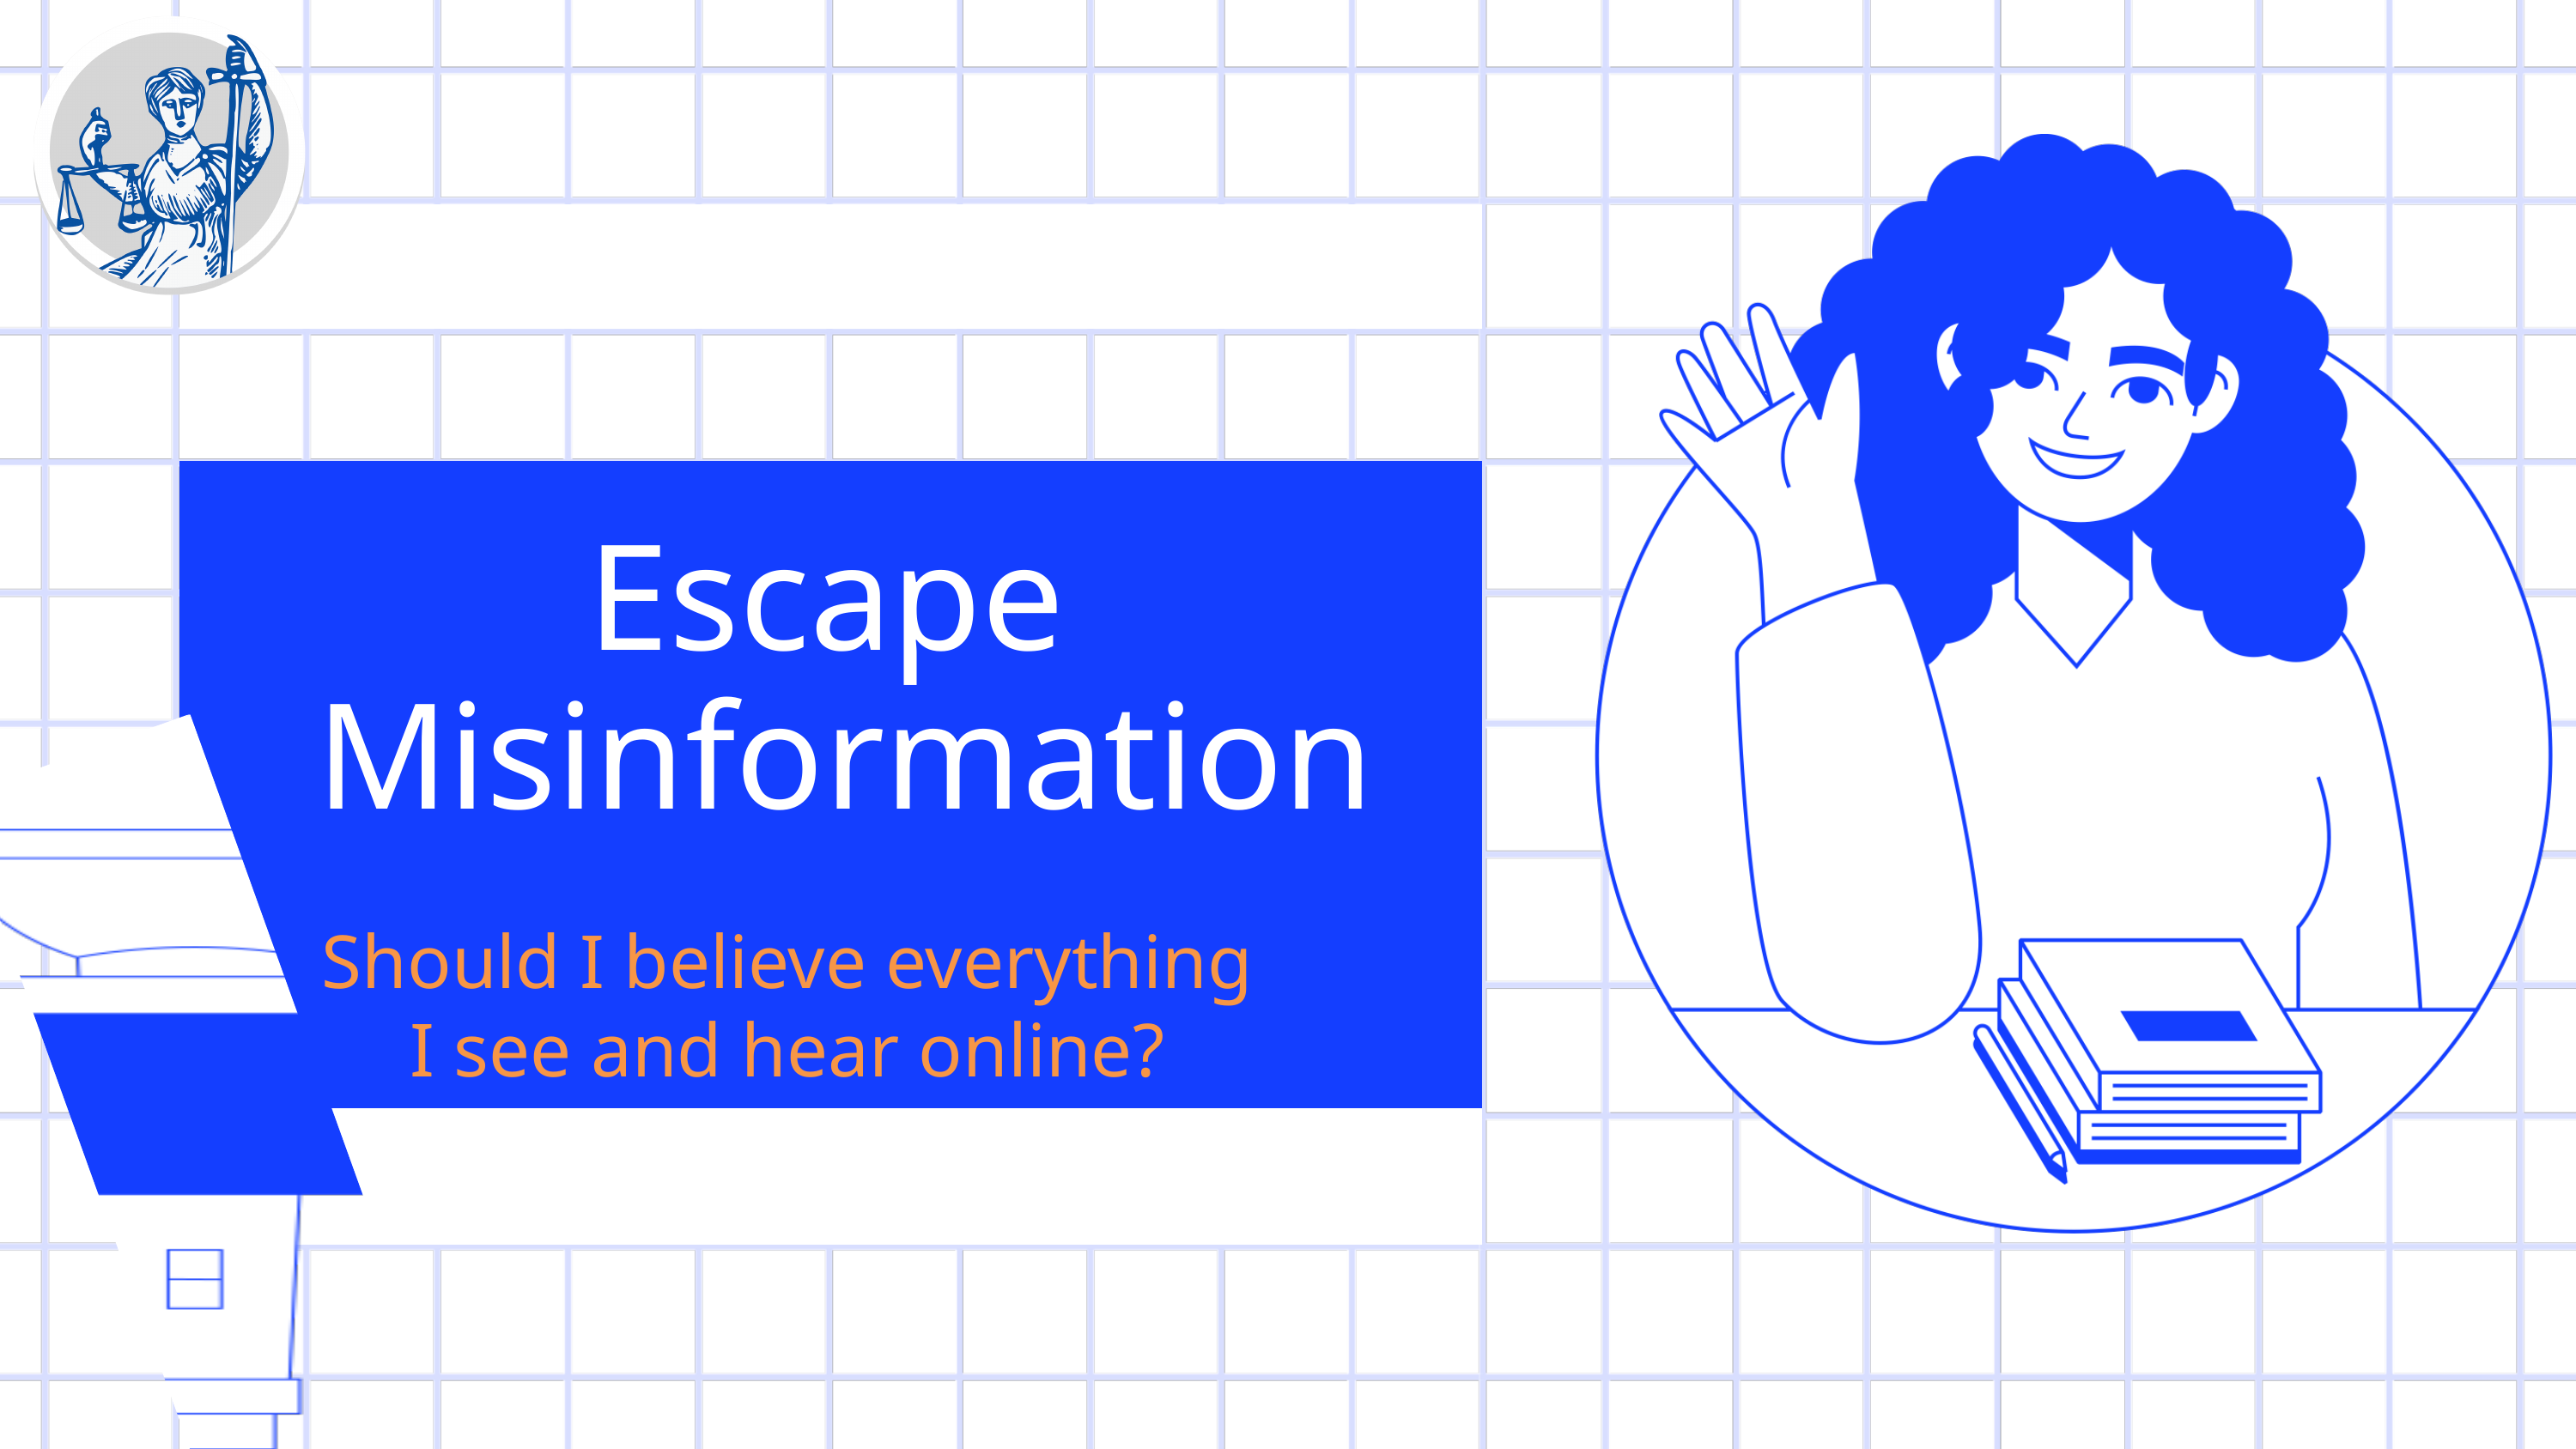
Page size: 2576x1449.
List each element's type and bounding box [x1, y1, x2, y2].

text_box [179, 440, 1482, 1109]
picture [0, 0, 2576, 1449]
text_box [179, 1115, 1482, 1425]
text_box [179, 184, 1482, 440]
